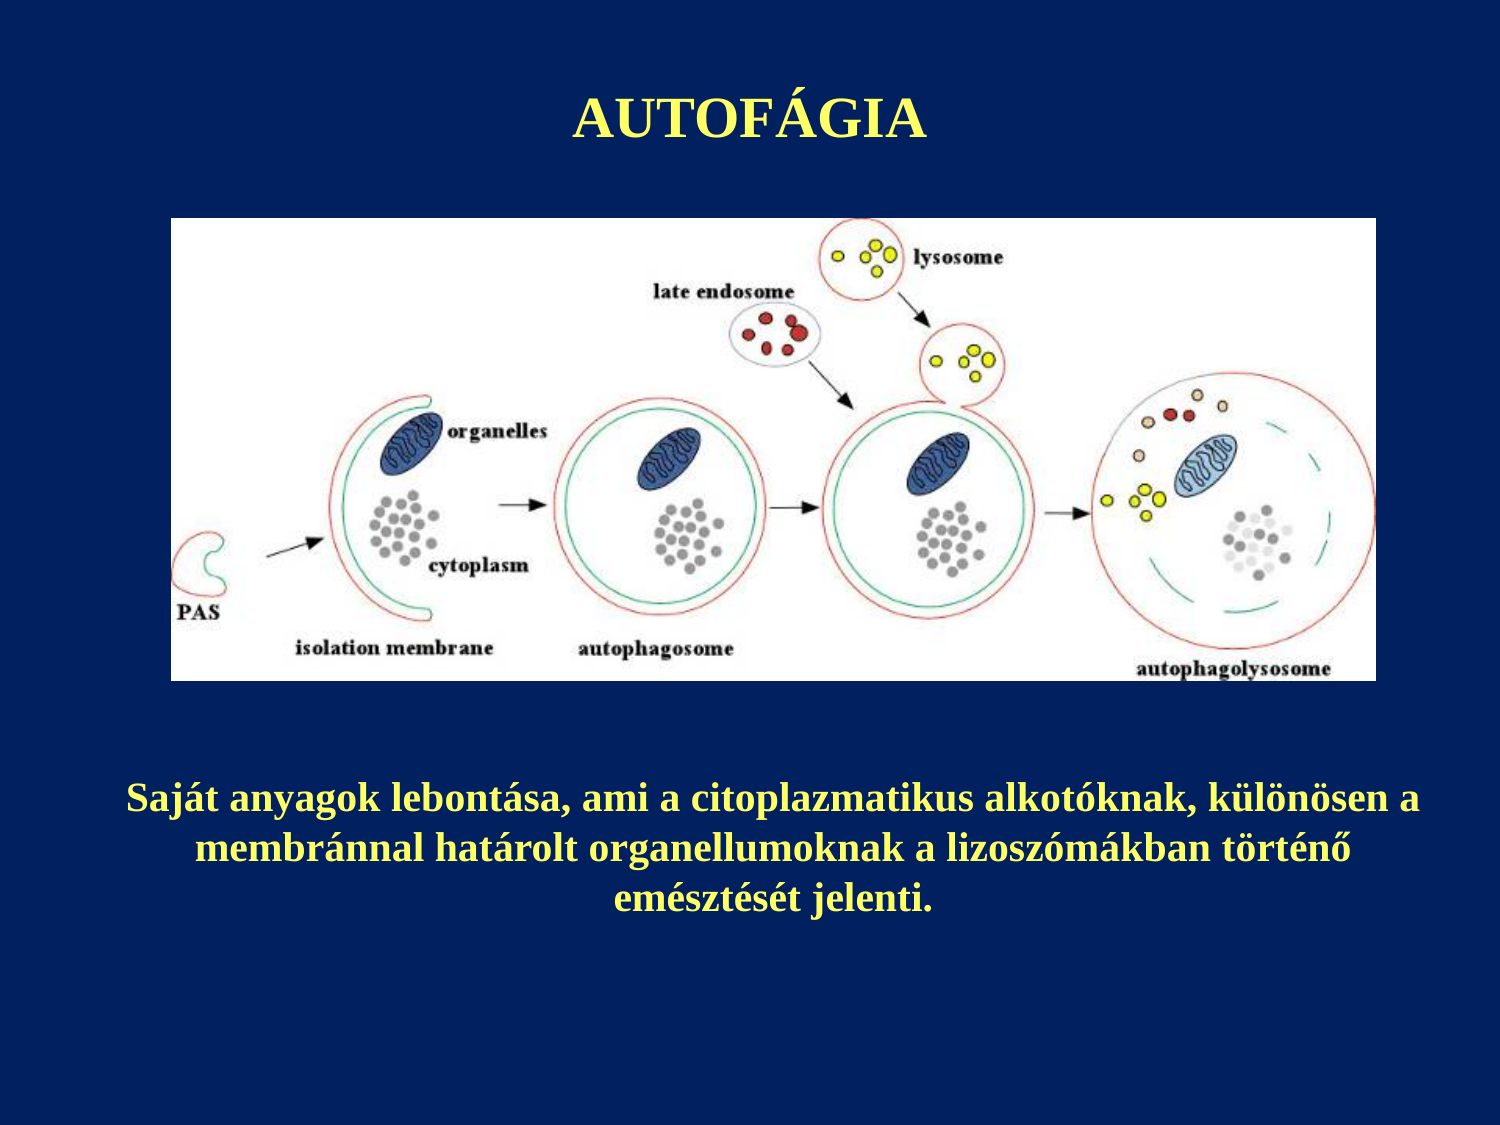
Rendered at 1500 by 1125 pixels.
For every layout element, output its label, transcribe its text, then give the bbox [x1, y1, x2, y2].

text_box Saját anyagok lebontása, ami a citoplazmatikus alkotóknak, különösen a membránnal határolt organellumoknak a lizoszómákban történő emésztését jelenti. [93, 727, 1454, 978]
picture [171, 217, 1377, 681]
title AUTOFÁGIA [75, 20, 1425, 208]
